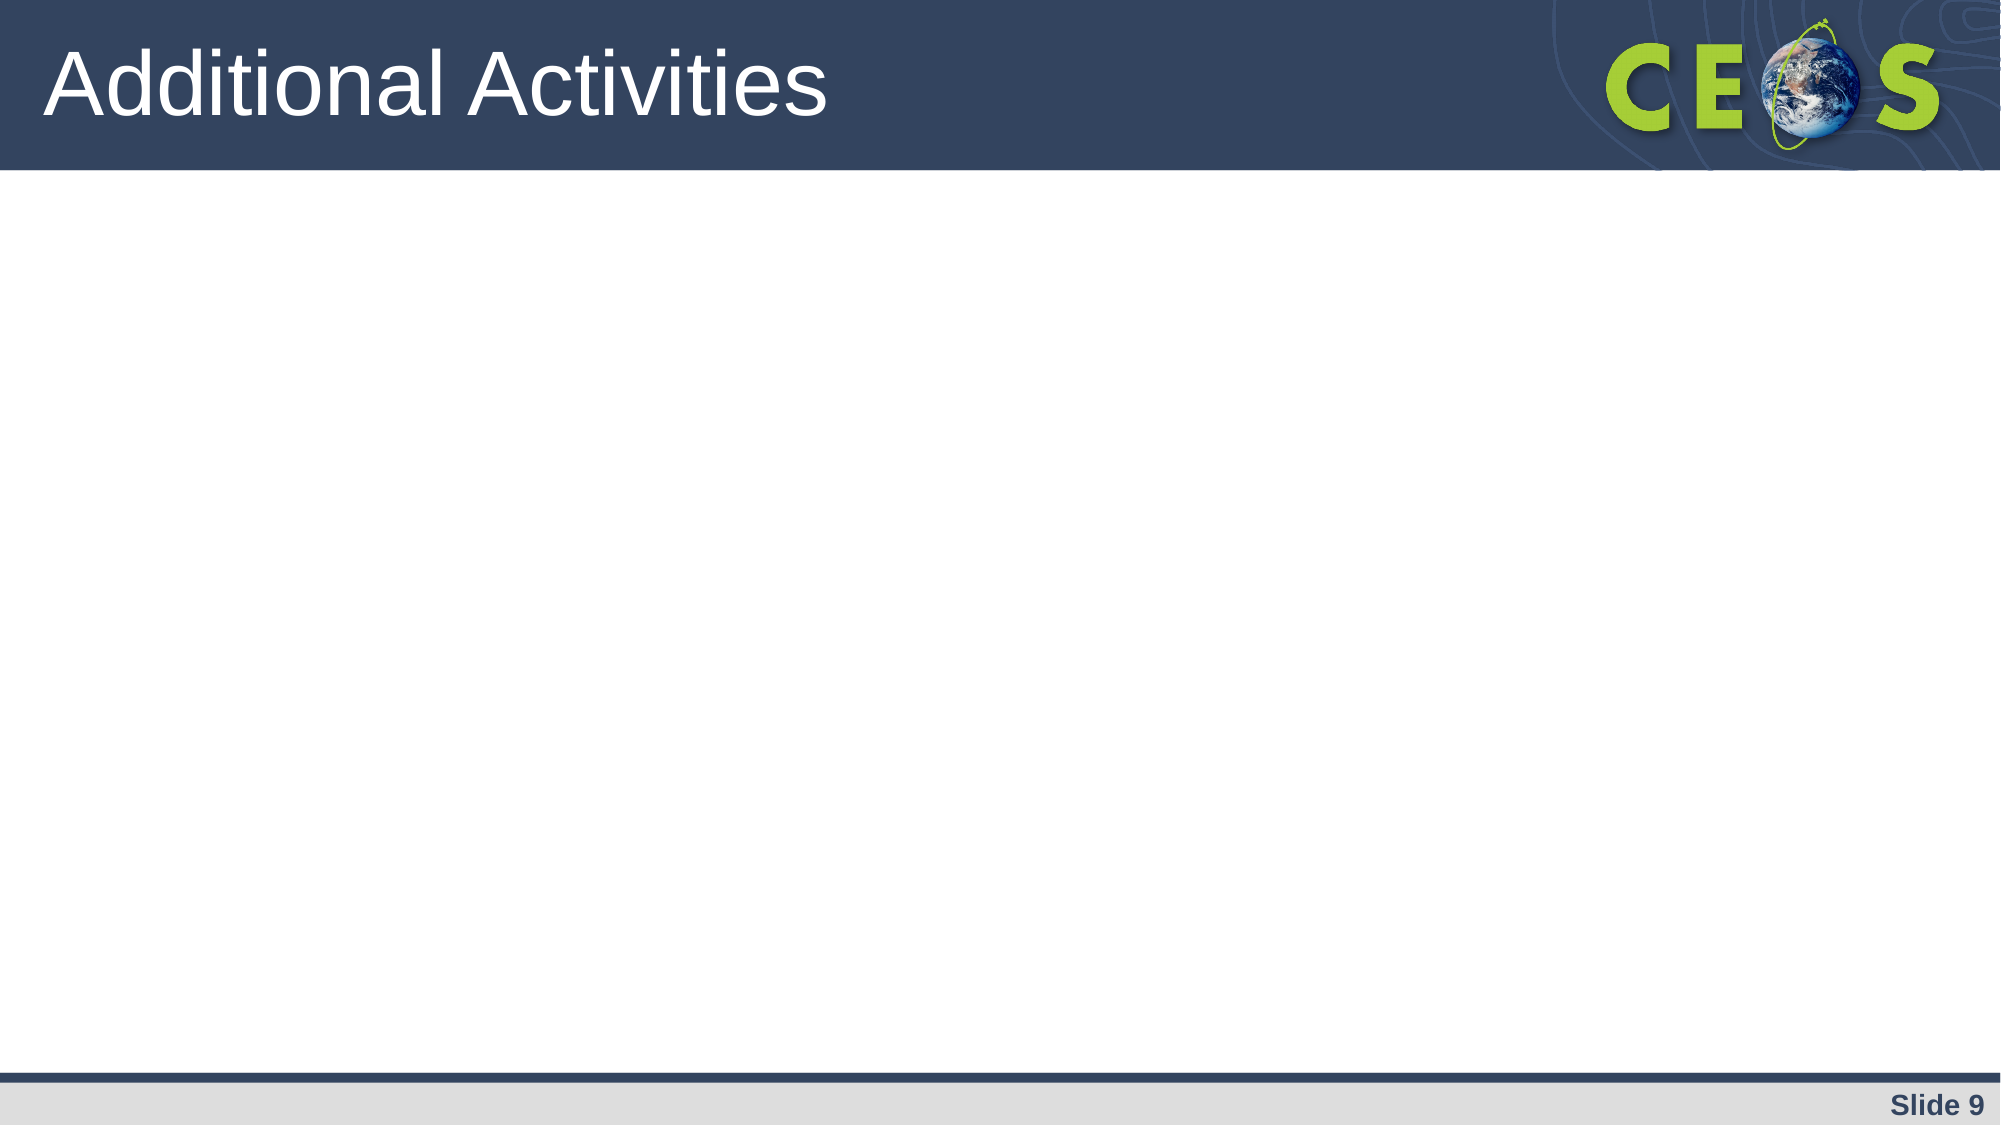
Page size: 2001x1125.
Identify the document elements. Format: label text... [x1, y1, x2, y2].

picture [1606, 18, 1939, 150]
title Additional Activities [28, 28, 1569, 157]
